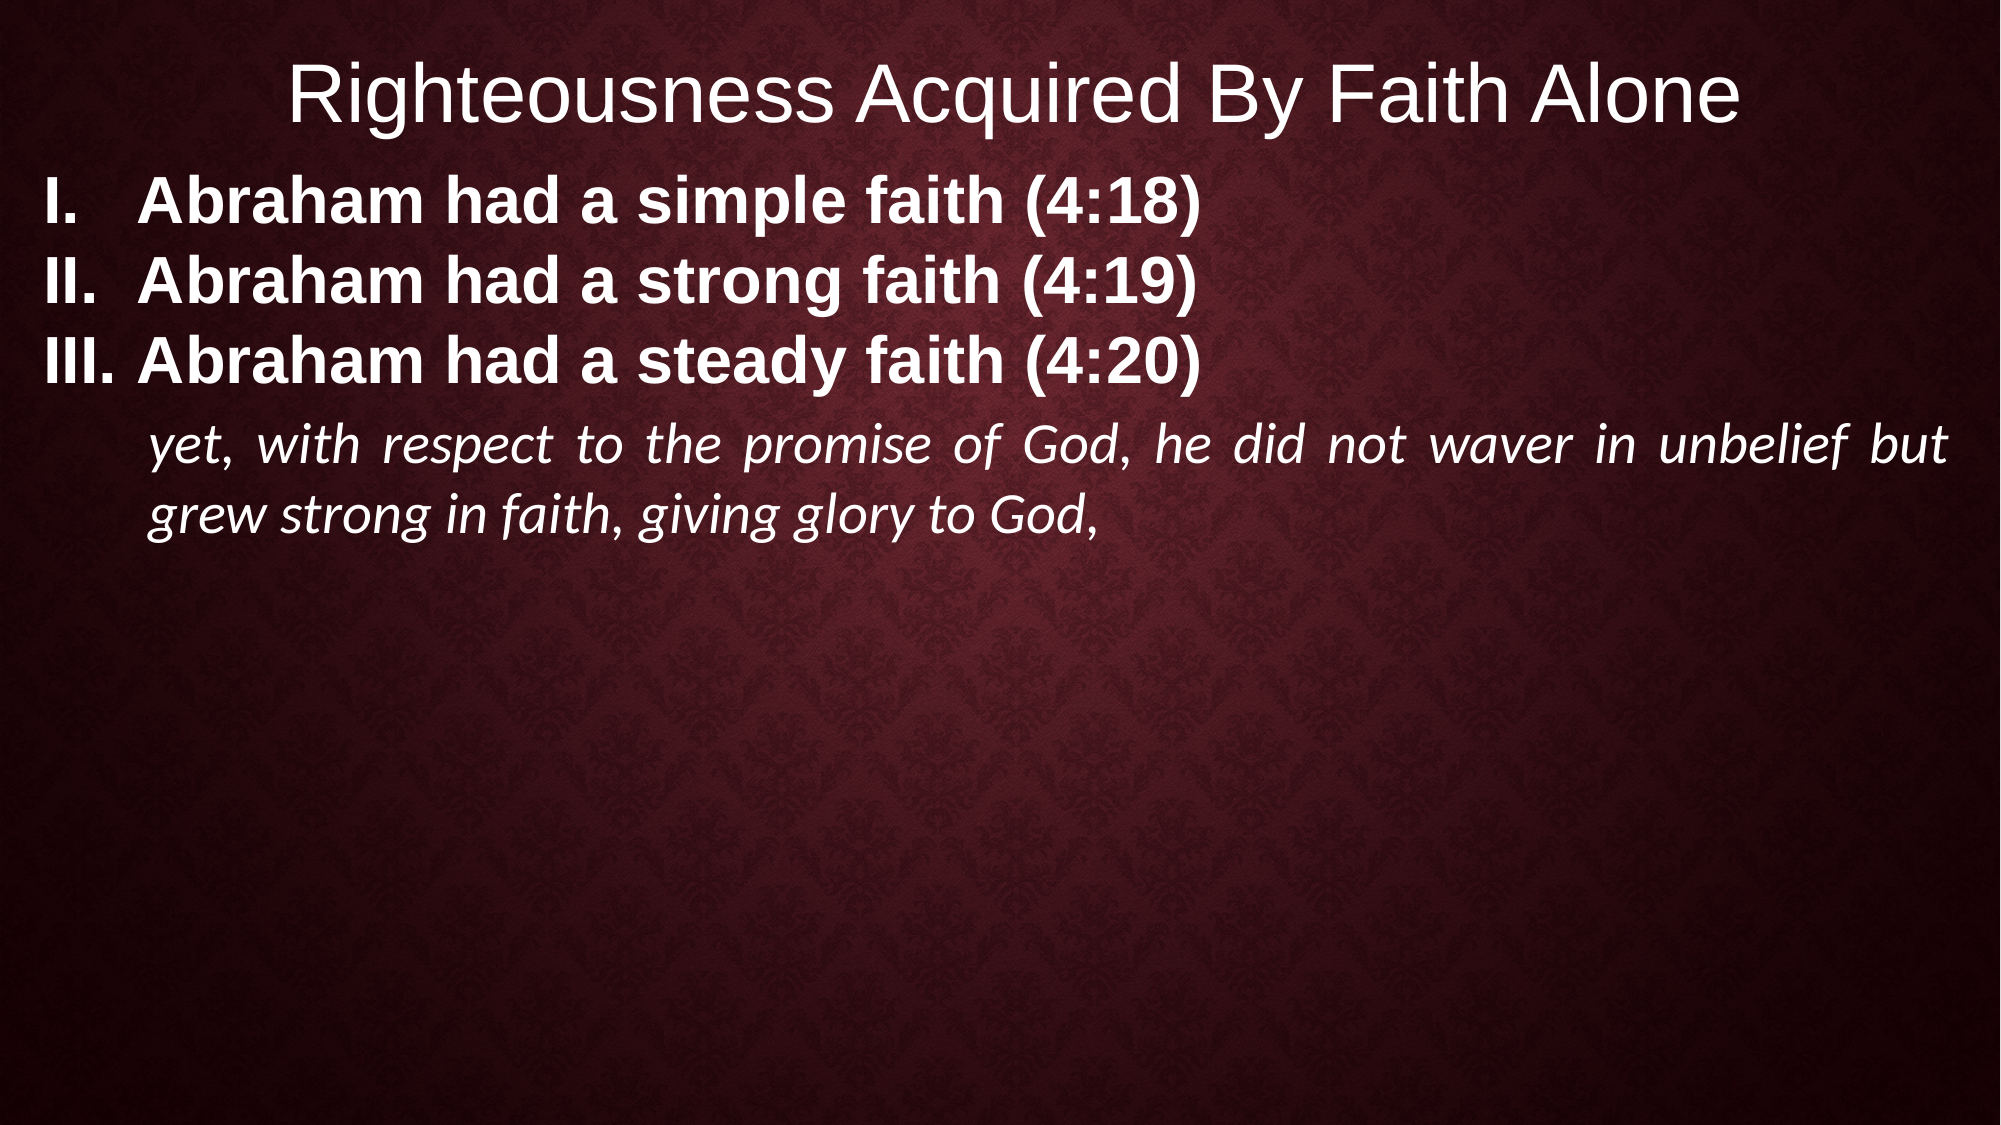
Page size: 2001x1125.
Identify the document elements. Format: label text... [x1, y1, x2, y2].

text_box Abraham had a simple faith (4:18) Abraham had a strong faith (4:19) Abraham had a steady faith (4:20) [28, 149, 1965, 405]
text_box yet, with respect to the promise of God, he did not waver in unbelief but grew strong in faith, giving glory to God, [133, 398, 1965, 598]
text_box Righteousness Acquired By Faith Alone [55, 31, 1974, 146]
